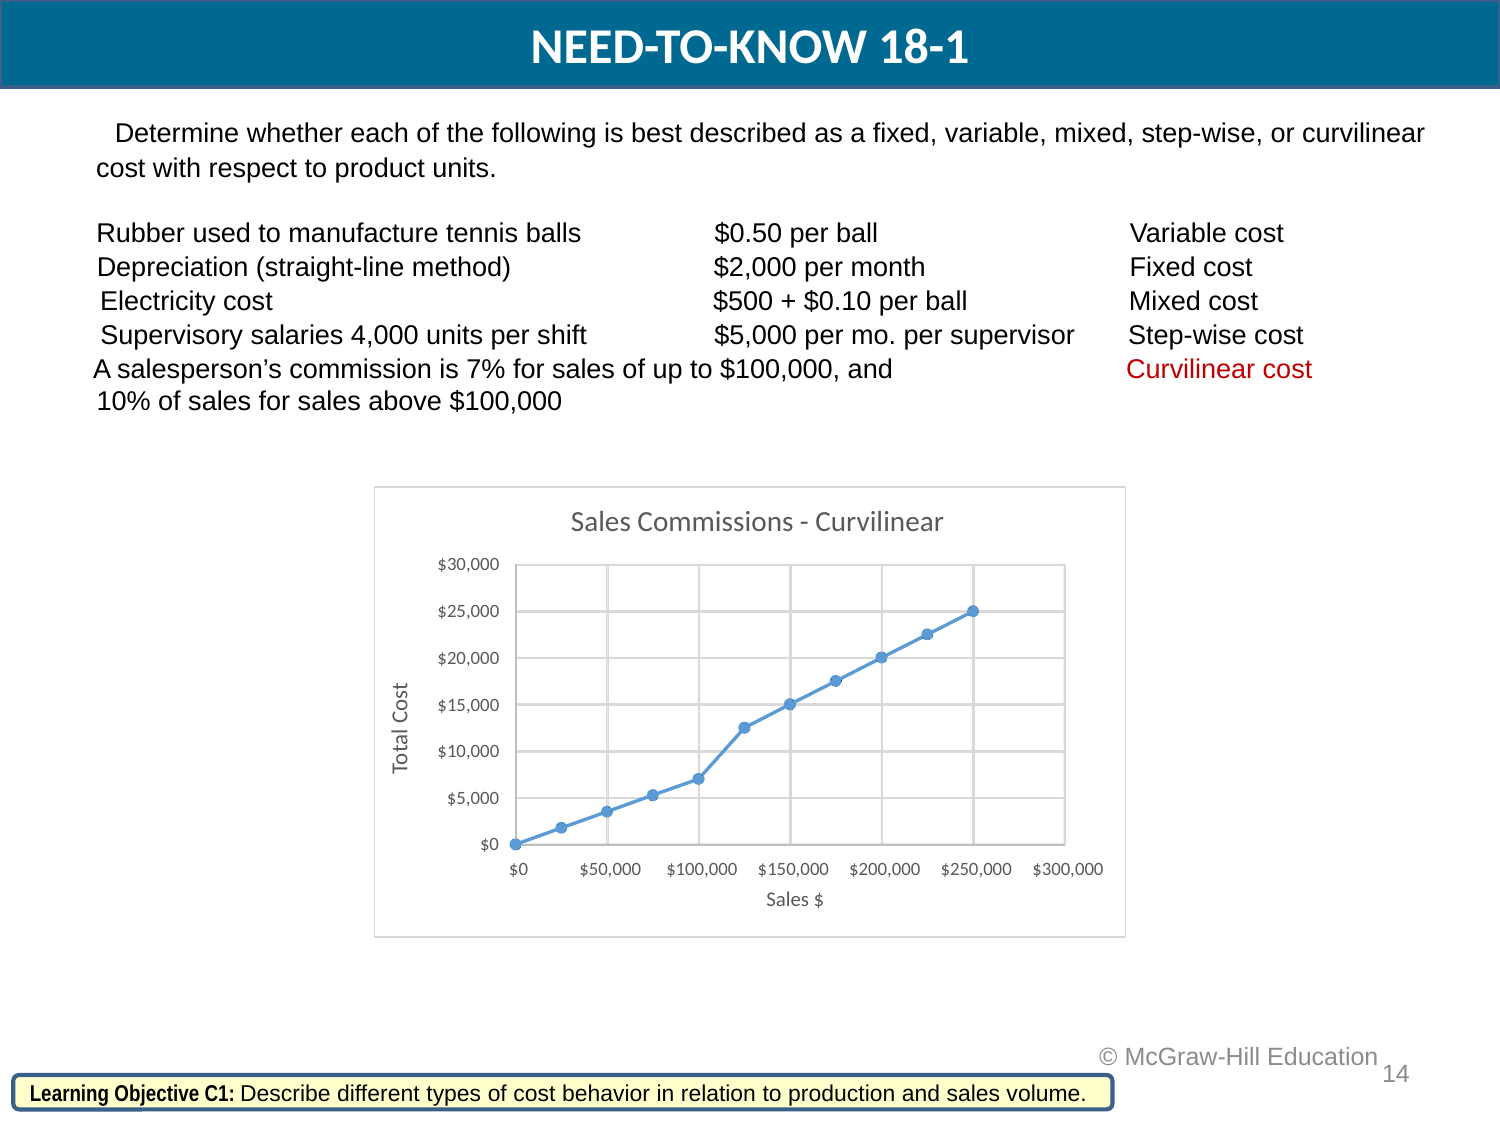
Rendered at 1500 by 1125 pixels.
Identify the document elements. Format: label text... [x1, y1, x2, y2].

text_box $0.50 per ball [714, 215, 879, 248]
text_box $2,000 per month [713, 249, 926, 282]
text_box © McGraw-Hill Education [1077, 1032, 1433, 1071]
text_box 10% of sales for sales above $100,000 [96, 383, 562, 417]
text_box Step-wise cost [1128, 317, 1304, 350]
text_box Electricity cost [100, 283, 281, 316]
text_box Learning Objective C1: Describe different types of cost behavior in relation to production and sales volume. [13, 1074, 1113, 1110]
text_box Mixed cost [1128, 283, 1259, 316]
text_box Fixed cost [1129, 249, 1253, 282]
text_box NEED-TO-KNOW 18-1 [0, 0, 1500, 89]
text_box $500 + $0.10 per ball [713, 283, 968, 316]
slide_number 14 [1074, 1042, 1425, 1103]
text_box Determine whether each of the following is best described as a fixed, variable, mixed, step-wise, or curvilinear [114, 115, 1425, 149]
text_box Total Cost [384, 682, 413, 775]
text_box $5,000 per mo. per supervisor [714, 317, 1083, 350]
text_box Supervisory salaries 4,000 units per shift [100, 317, 587, 350]
text_box Variable cost [1129, 215, 1284, 248]
text_box A salesperson’s commission is 7% for sales of up to $100,000, and [93, 351, 900, 384]
text_box [74, 112, 1348, 184]
text_box Depreciation (straight-line method) [96, 249, 519, 282]
text_box Rubber used to manufacture tennis balls [96, 215, 589, 248]
text_box cost with respect to product units. [96, 150, 497, 184]
text_box [374, 487, 1126, 937]
text_box Curvilinear cost [1126, 351, 1313, 384]
